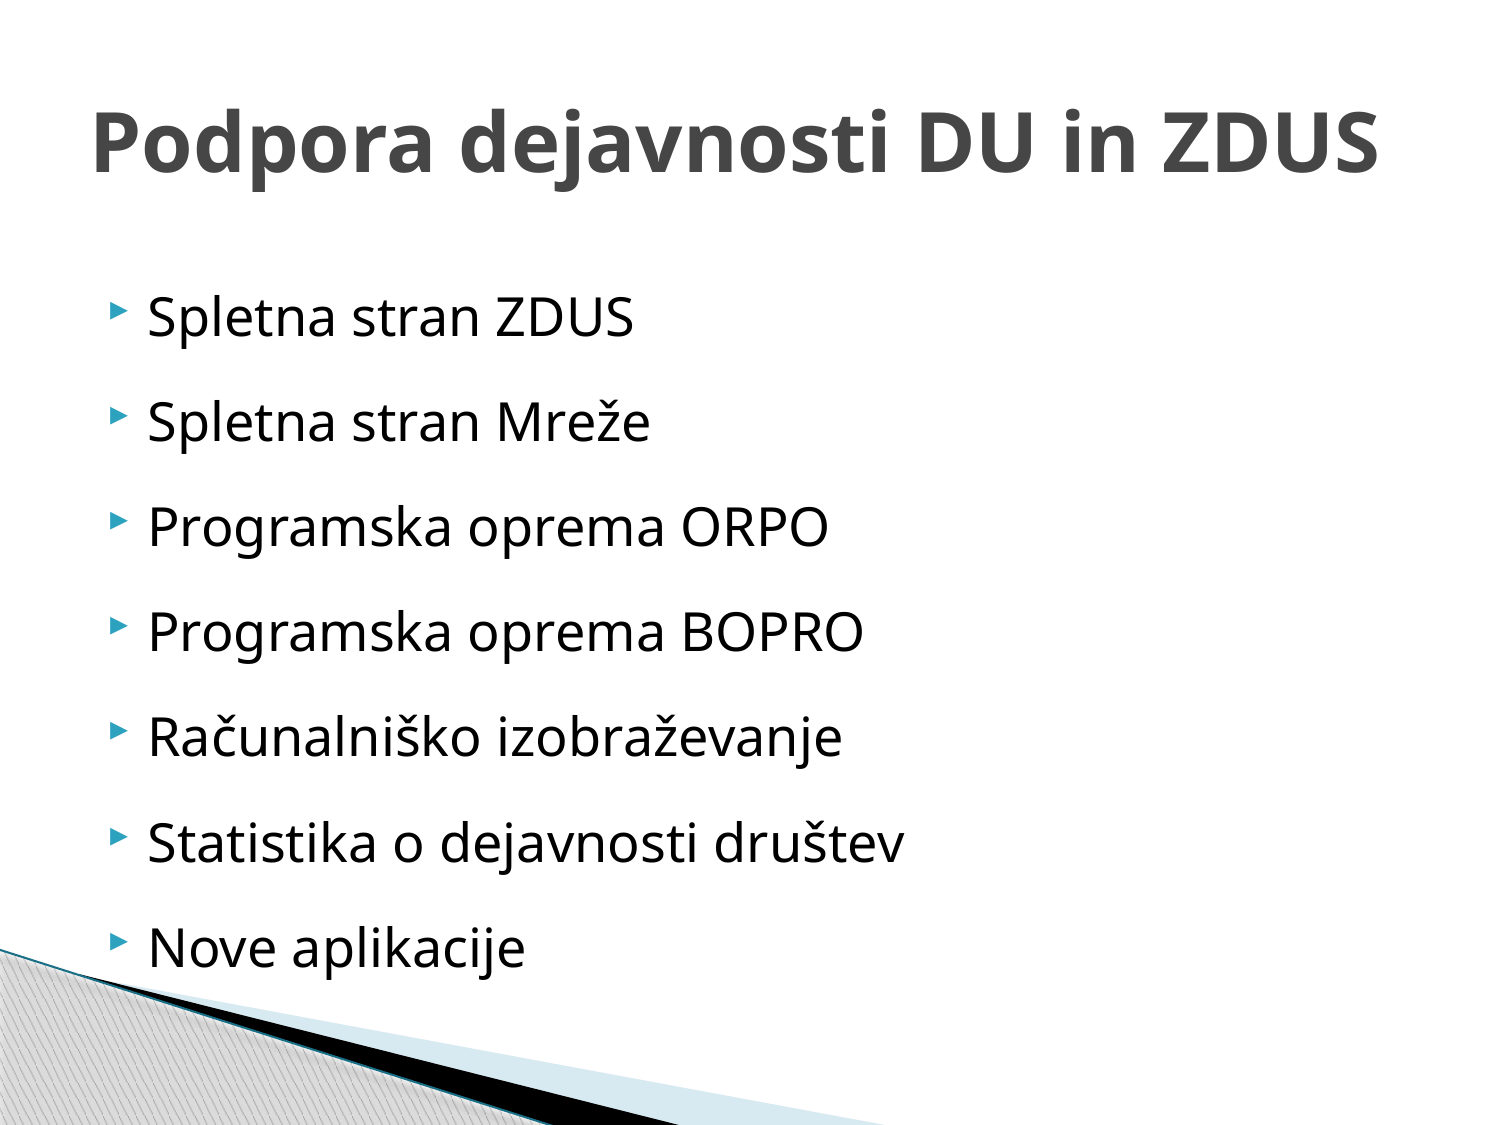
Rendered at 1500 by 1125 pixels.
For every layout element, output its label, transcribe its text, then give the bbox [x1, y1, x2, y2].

title Podpora dejavnosti DU in ZDUS [75, 45, 1425, 233]
list Spletna stran ZDUS Spletna stran Mreže Programska oprema ORPO Programska oprema BOPRO Računalniško izobraževanje Statistika o dejavnosti društev Nove aplikacije [75, 243, 1425, 986]
